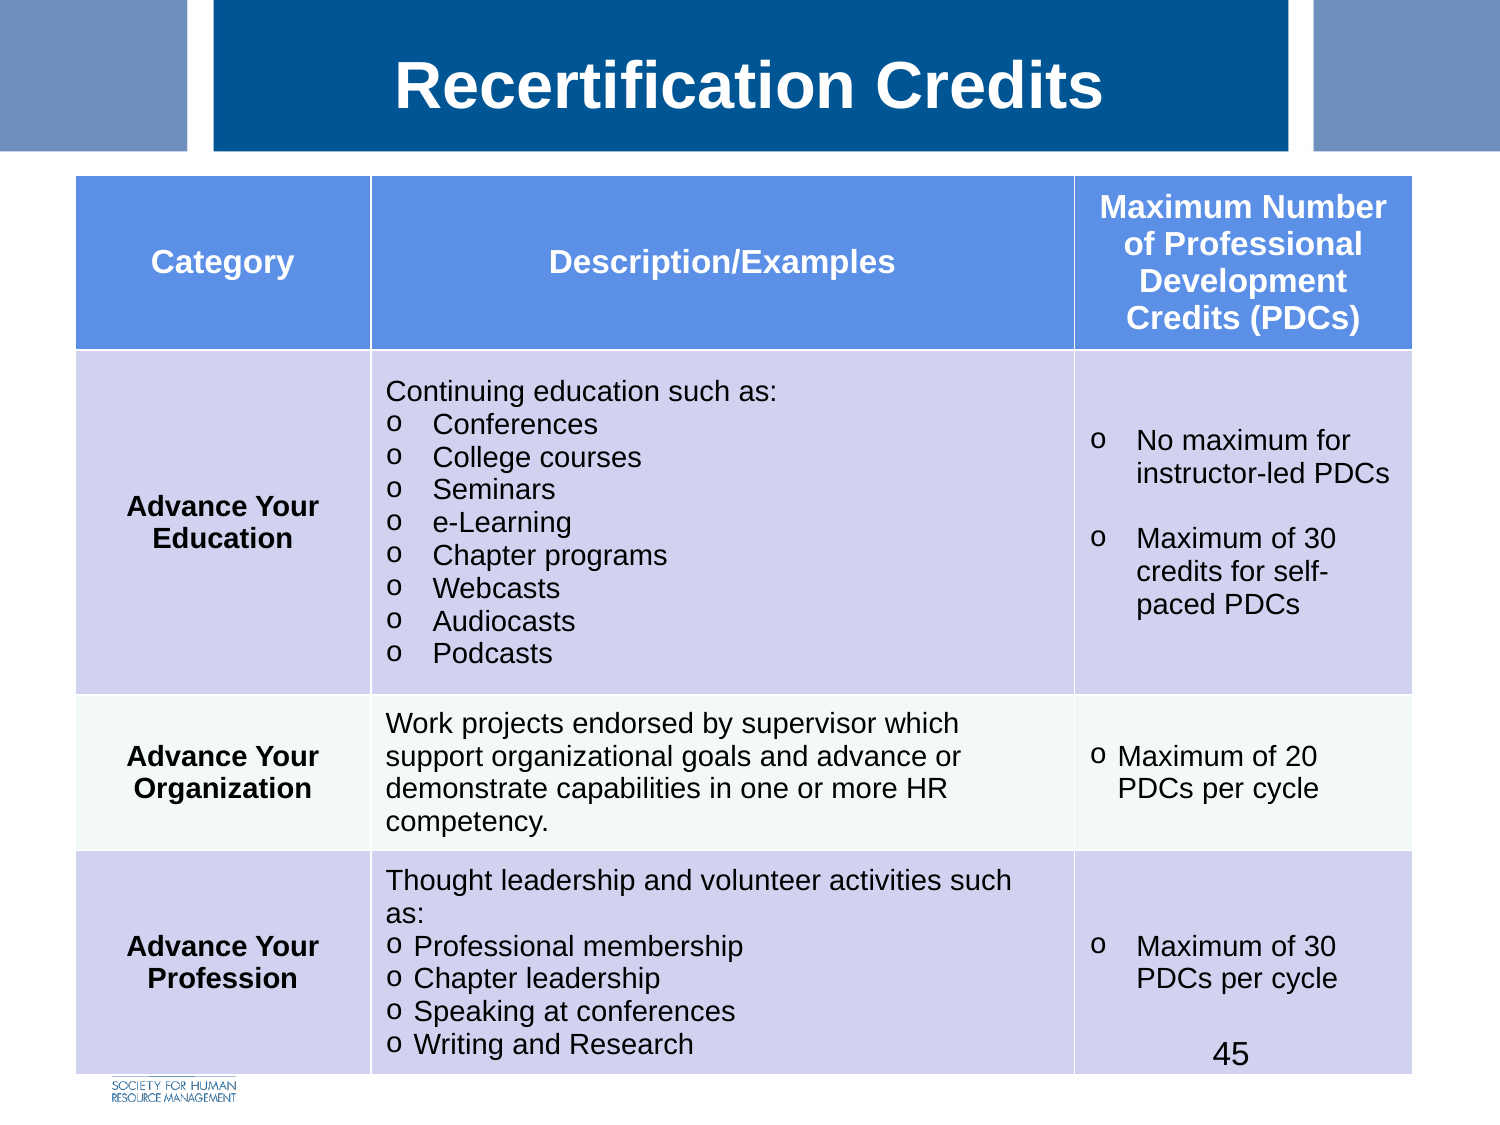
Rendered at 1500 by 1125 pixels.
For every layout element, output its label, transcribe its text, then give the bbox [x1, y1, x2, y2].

table_cell Work projects endorsed by supervisor which support organizational goals and advance or demonstrate capabilities in one or more HR competency. [372, 696, 1074, 849]
table_header Maximum Number of Professional Development Credits (PDCs) [1075, 176, 1412, 349]
table_cell Maximum of 30 PDCs per cycle [1075, 851, 1412, 1074]
table_header Description/Examples [372, 176, 1074, 349]
slide_number 45 [1074, 1025, 1388, 1100]
table_cell Maximum of 20 PDCs per cycle [1075, 696, 1412, 849]
table_cell Advance Your Profession [76, 851, 370, 1074]
table_cell Continuing education such as: Conferences College courses Seminars e-Learning Chapter programs Webcasts Audiocasts Podcasts [372, 351, 1074, 694]
table_cell Thought leadership and volunteer activities such as: Professional membership Chapter leadership Speaking at conferences Writing and Research [372, 851, 1074, 1074]
table_cell Advance Your Organization [76, 696, 370, 849]
picture [0, 0, 1500, 1125]
text_box Recertification Credits [212, 12, 1288, 151]
table_header Category [76, 176, 370, 349]
table_cell No maximum for instructor-led PDCs Maximum of 30 credits for self-paced PDCs [1075, 351, 1412, 694]
table_cell Advance Your Education [76, 351, 370, 694]
